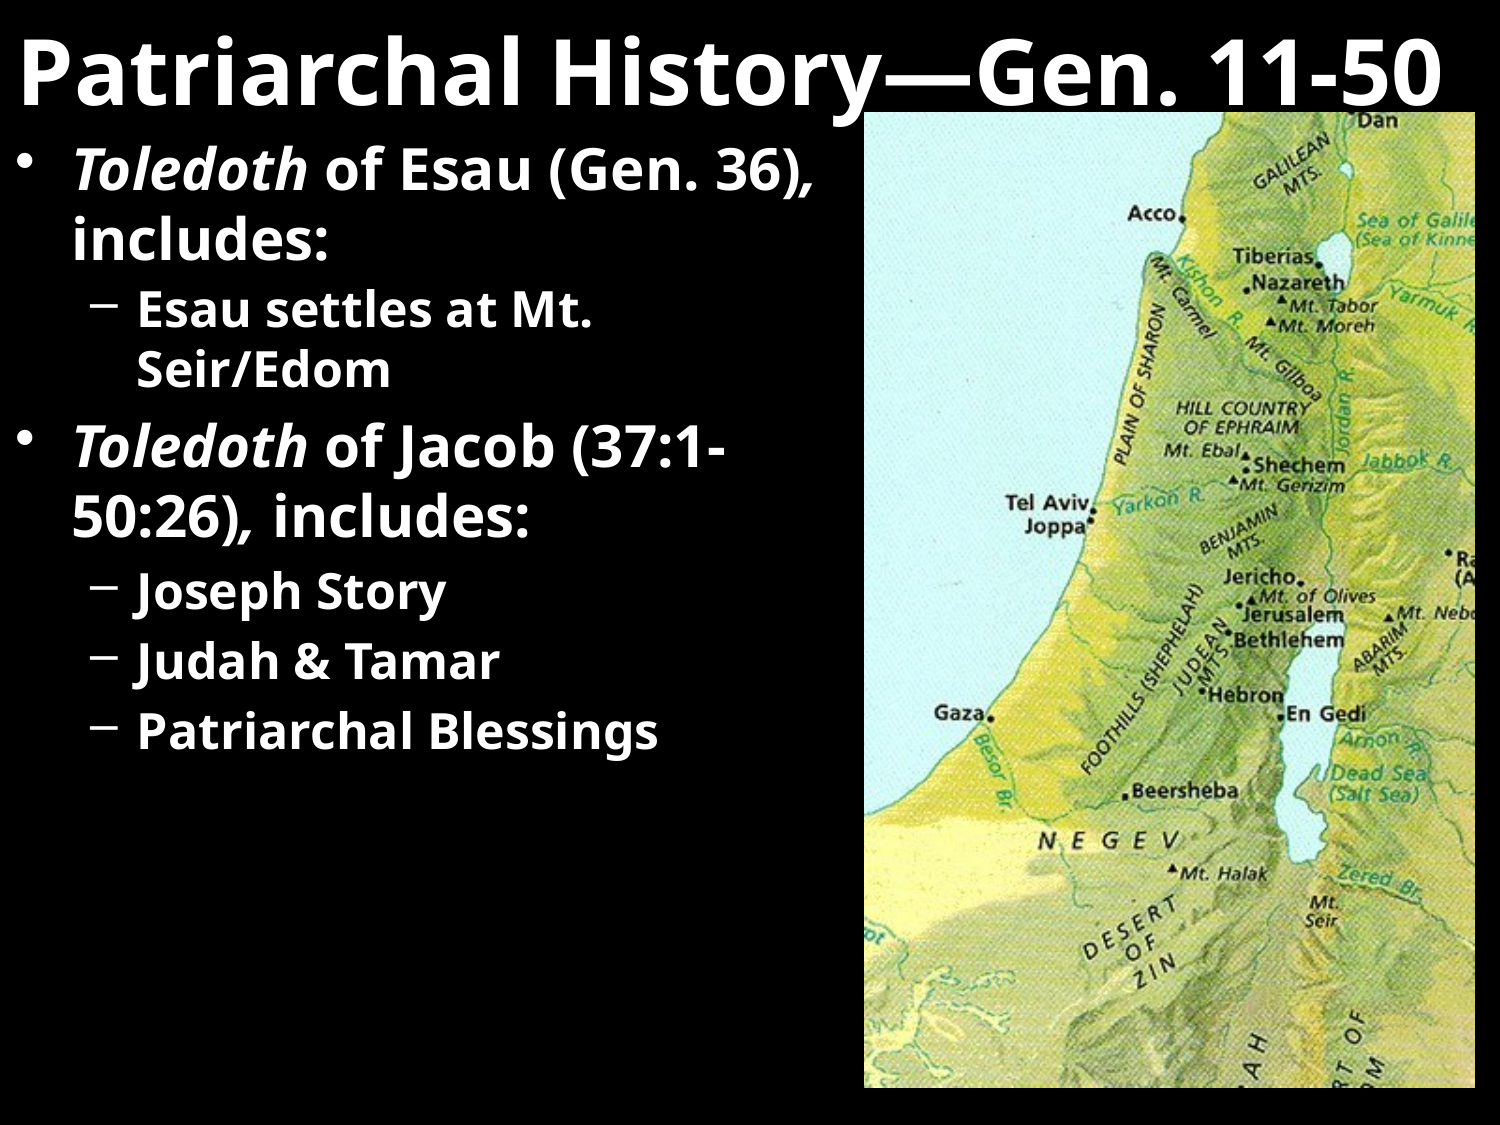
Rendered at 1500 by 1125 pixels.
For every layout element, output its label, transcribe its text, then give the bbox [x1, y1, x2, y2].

title Patriarchal History—Gen. 11-50 [0, 0, 1463, 125]
list Toledoth of Esau (Gen. 36), includes: Esau settles at Mt. Seir/Edom Toledoth of Jacob (37:1-50:26), includes: Joseph Story Judah & Tamar Patriarchal Blessings [0, 125, 858, 788]
picture [863, 112, 1475, 1088]
